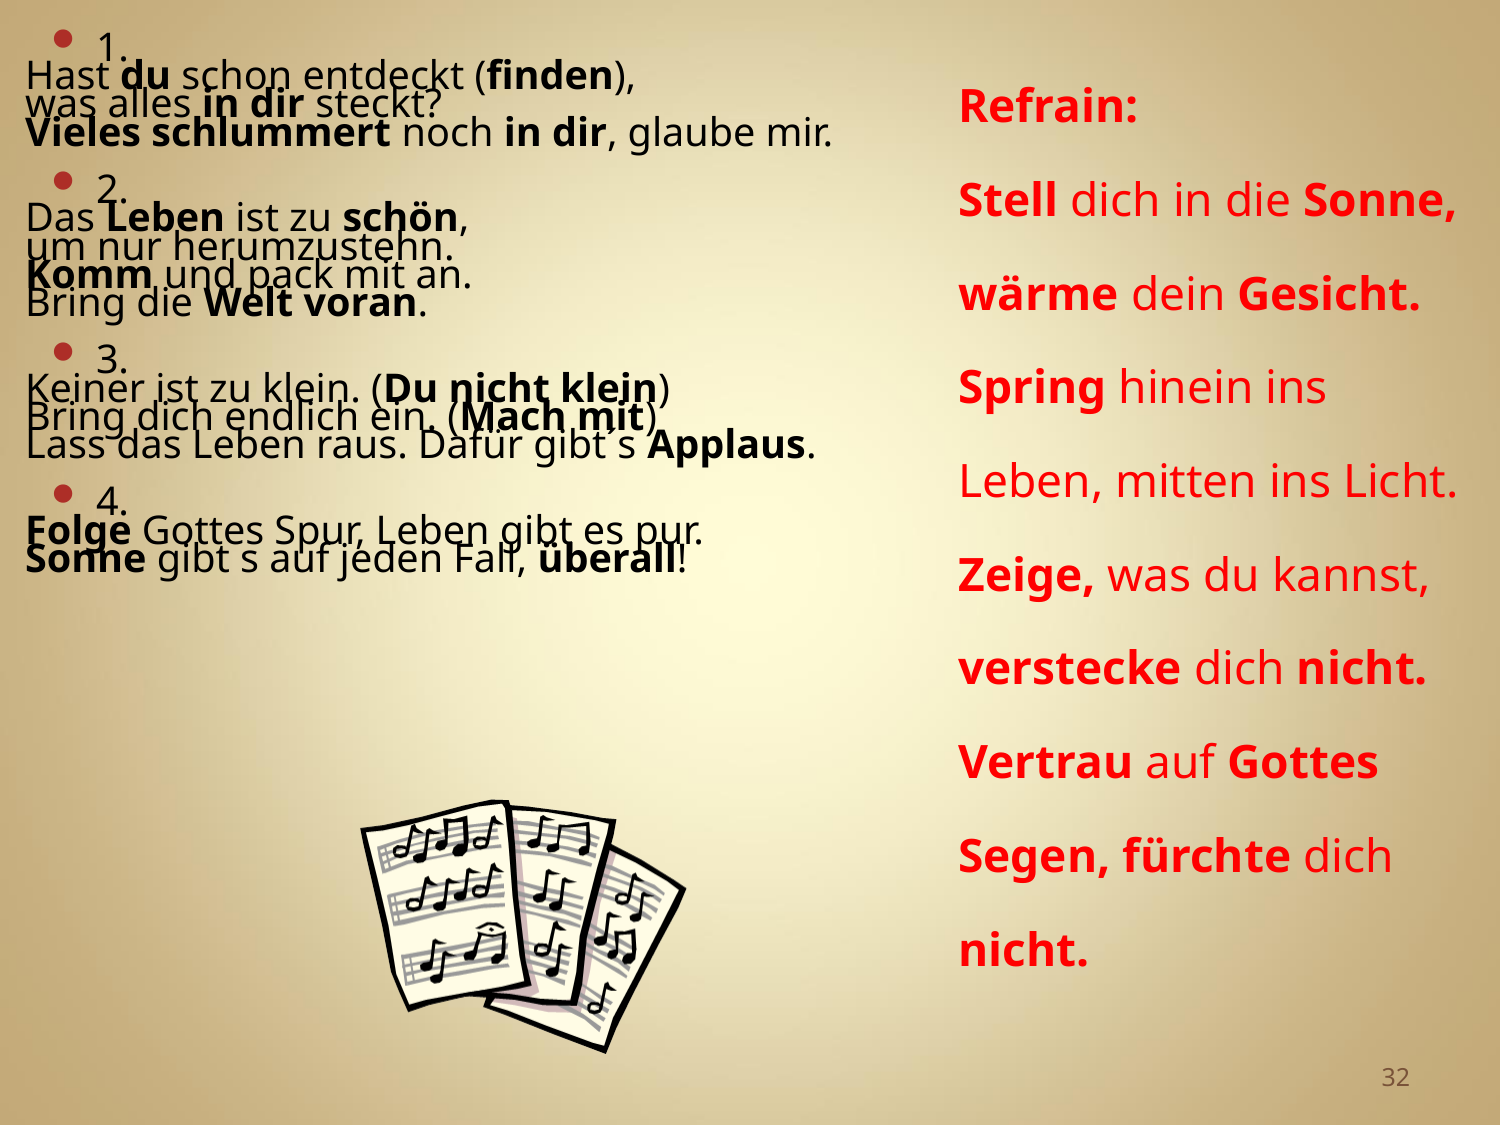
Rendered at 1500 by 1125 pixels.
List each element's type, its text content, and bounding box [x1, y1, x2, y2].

list 1. Hast du schon entdeckt (finden), was alles in dir steckt? Vieles schlummert noch in dir, glaube mir. 2. Das Leben ist zu schön, um nur herumzustehn. Komm und pack mit an. Bring die Welt voran. 3. Keiner ist zu klein. (Du nicht klein) Bring dich endlich ein. (Mach mit) Lass das Leben raus. Dafür gibt´s Applaus. 4. Folge Gottes Spur, Leben gibt es pur. Sonne gibt s auf jeden Fall, überall! [17, 31, 904, 1083]
picture [0, 0, 1500, 1125]
slide_number 32 [1074, 1024, 1425, 1103]
list Refrain: Stell dich in die Sonne, wärme dein Gesicht. Spring hinein ins Leben, mitten ins Licht. Zeige, was du kannst, verstecke dich nicht. Vertrau auf Gottes Segen, fürchte dich nicht. [950, 31, 1483, 1005]
